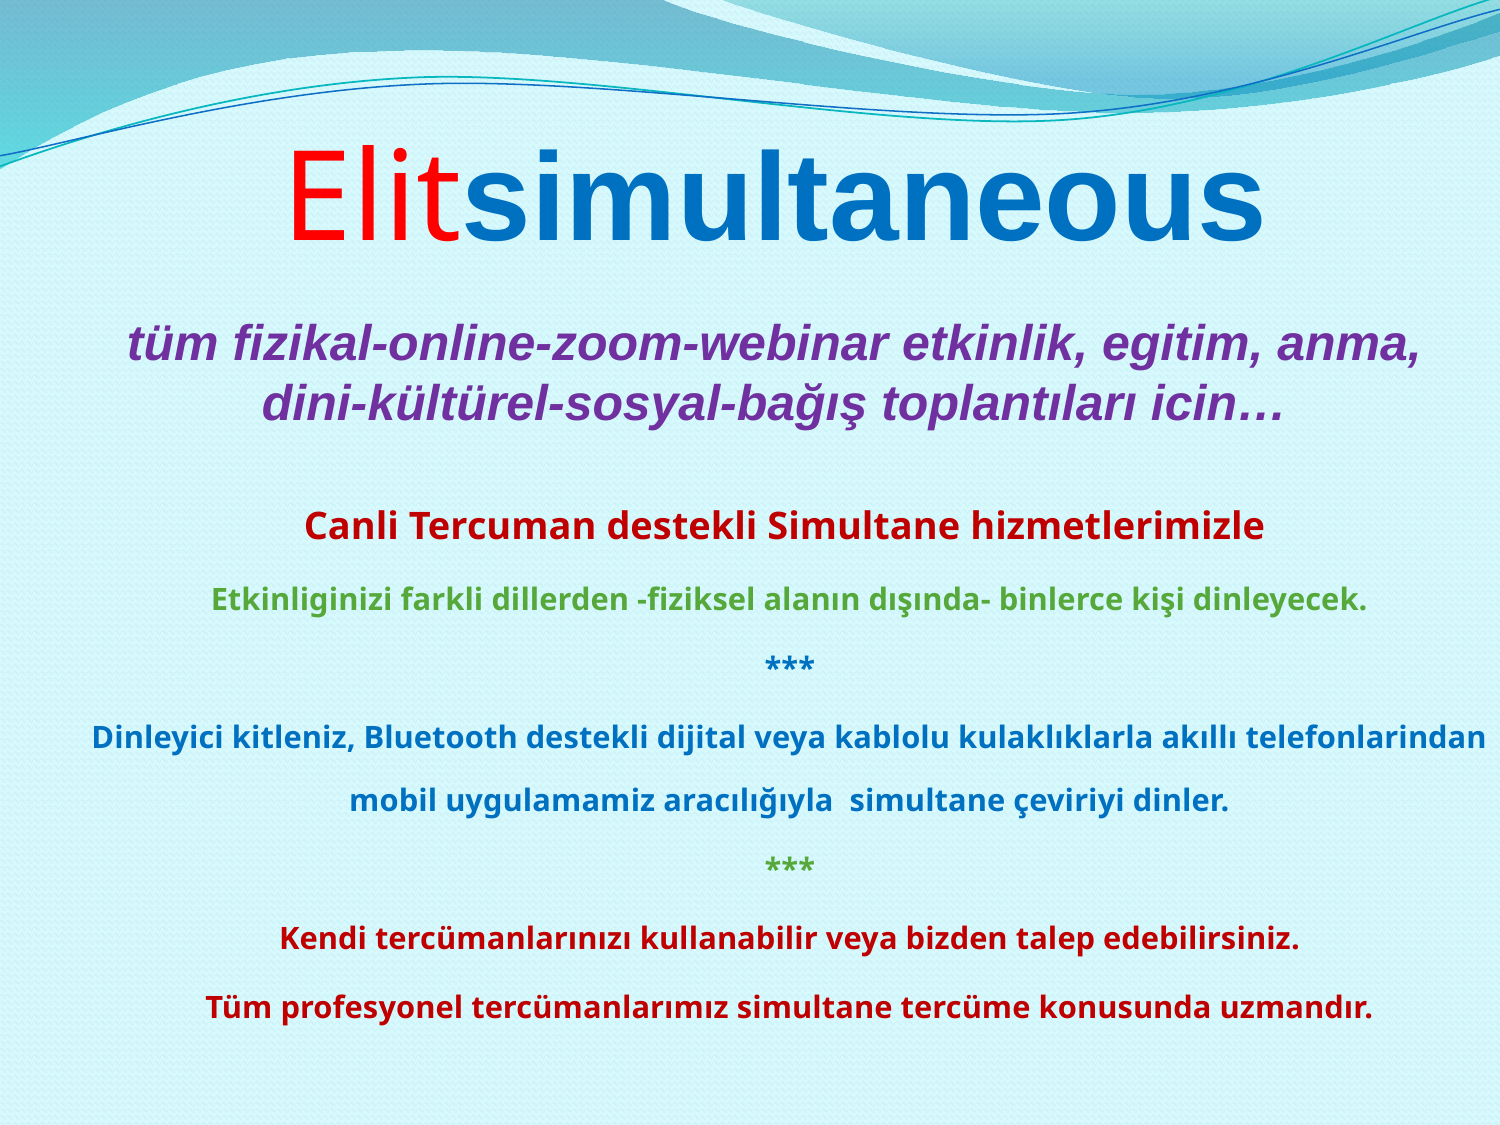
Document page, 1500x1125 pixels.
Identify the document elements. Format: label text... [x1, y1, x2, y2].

subtitle Canli Tercuman destekli Simultane hizmetlerimizle Etkinliginizi farkli dillerden -fiziksel alanın dışında- binlerce kişi dinleyecek. *** Dinleyici kitleniz, Bluetooth destekli dijital veya kablolu kulaklıklarla akıllı telefonlarindan mobil uygulamamiz aracılığıyla simultane çeviriyi dinler. *** Kendi tercümanlarınızı kullanabilir veya bizden talep edebilirsiniz. Tüm profesyonel tercümanlarımız simultane tercüme konusunda uzmandır. [87, 462, 1500, 1038]
title [0, 24, 1463, 275]
text_box Elitsimultaneous tüm fizikal-online-zoom-webinar etkinlik, egitim, anma, dini-kültürel-sosyal-bağış toplantıları icin… [87, 107, 1463, 438]
